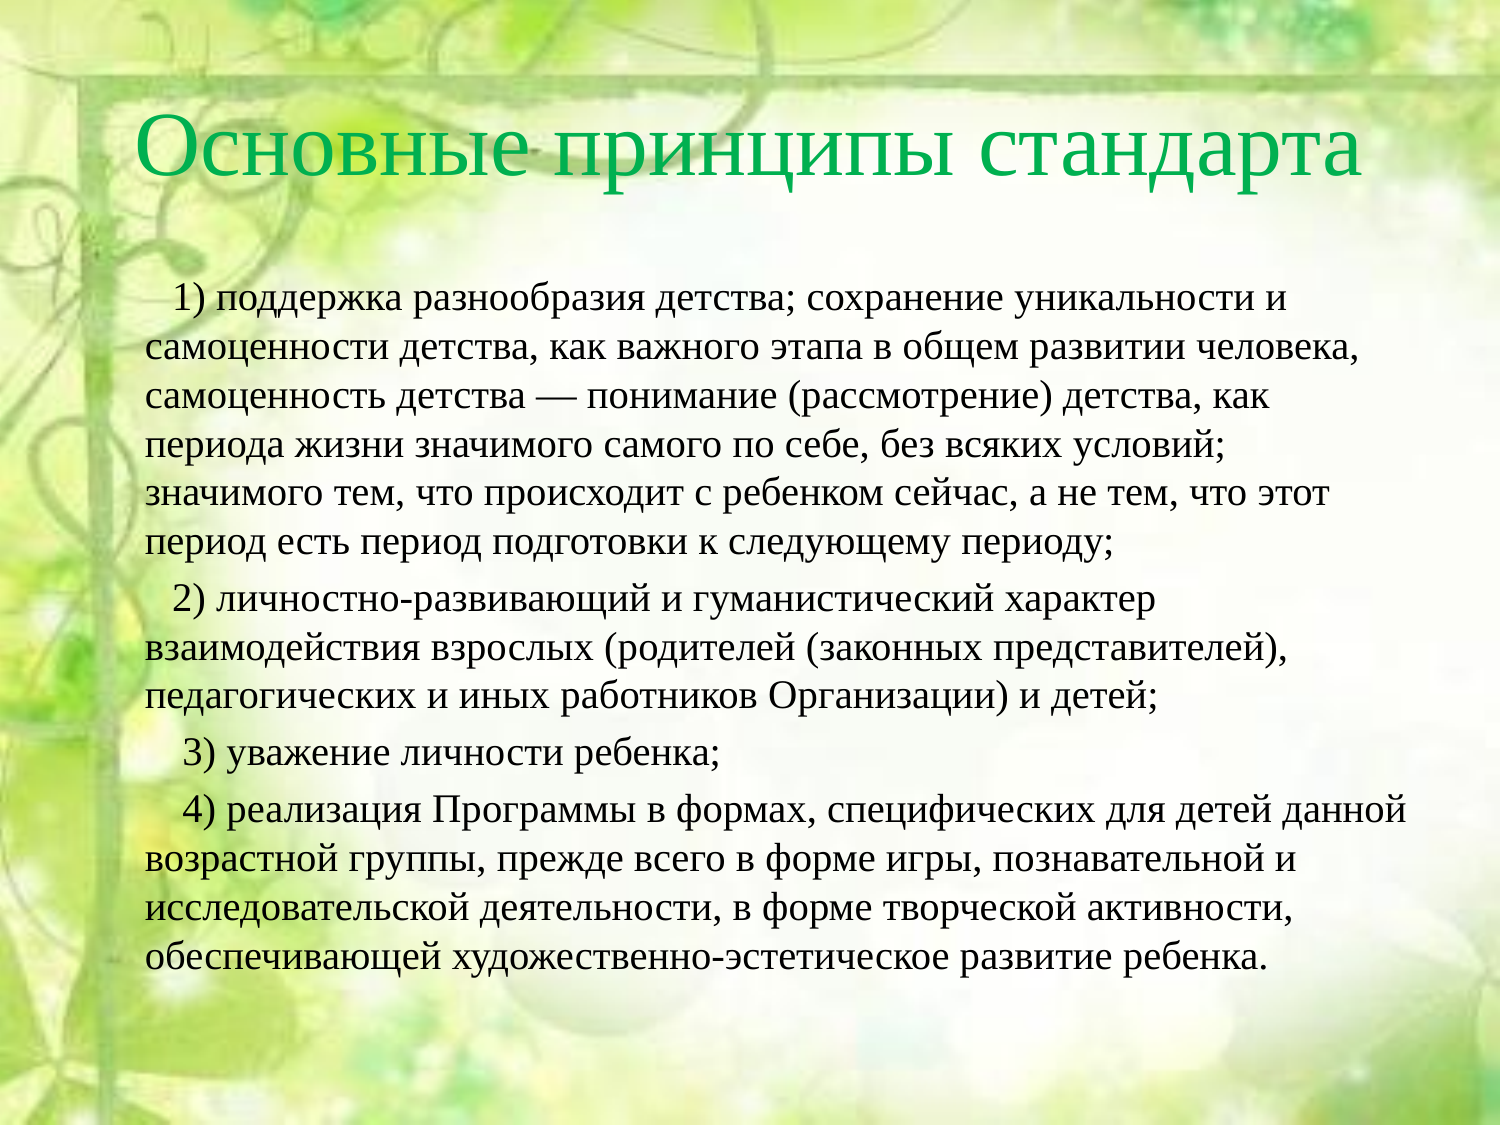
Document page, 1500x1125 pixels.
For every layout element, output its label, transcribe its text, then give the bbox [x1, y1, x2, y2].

title Основные принципы стандарта [75, 45, 1425, 233]
picture [0, 0, 1500, 1125]
list 1) поддержка разнообразия детства; сохранение уникальности и самоценности детства, как важного этапа в общем развитии человека, самоценность детства — понимание (рассмотрение) детства, как периода жизни значимого самого по себе, без всяких условий; значимого тем, что происходит с ребенком сейчас, а не тем, что этот период есть период подготовки к следующему периоду; 2) личностно-развивающий и гуманистический характер взаимодействия взрослых (родителей (законных представителей), педагогических и иных работников Организации) и детей; 3) уважение личности ребенка; 4) реализация Программы в формах, специфических для детей данной возрастной группы, прежде всего в форме игры, познавательной и исследовательской деятельности, в форме творческой активности, обеспечивающей художественно-эстетическое развитие ребенка. [75, 262, 1425, 1005]
